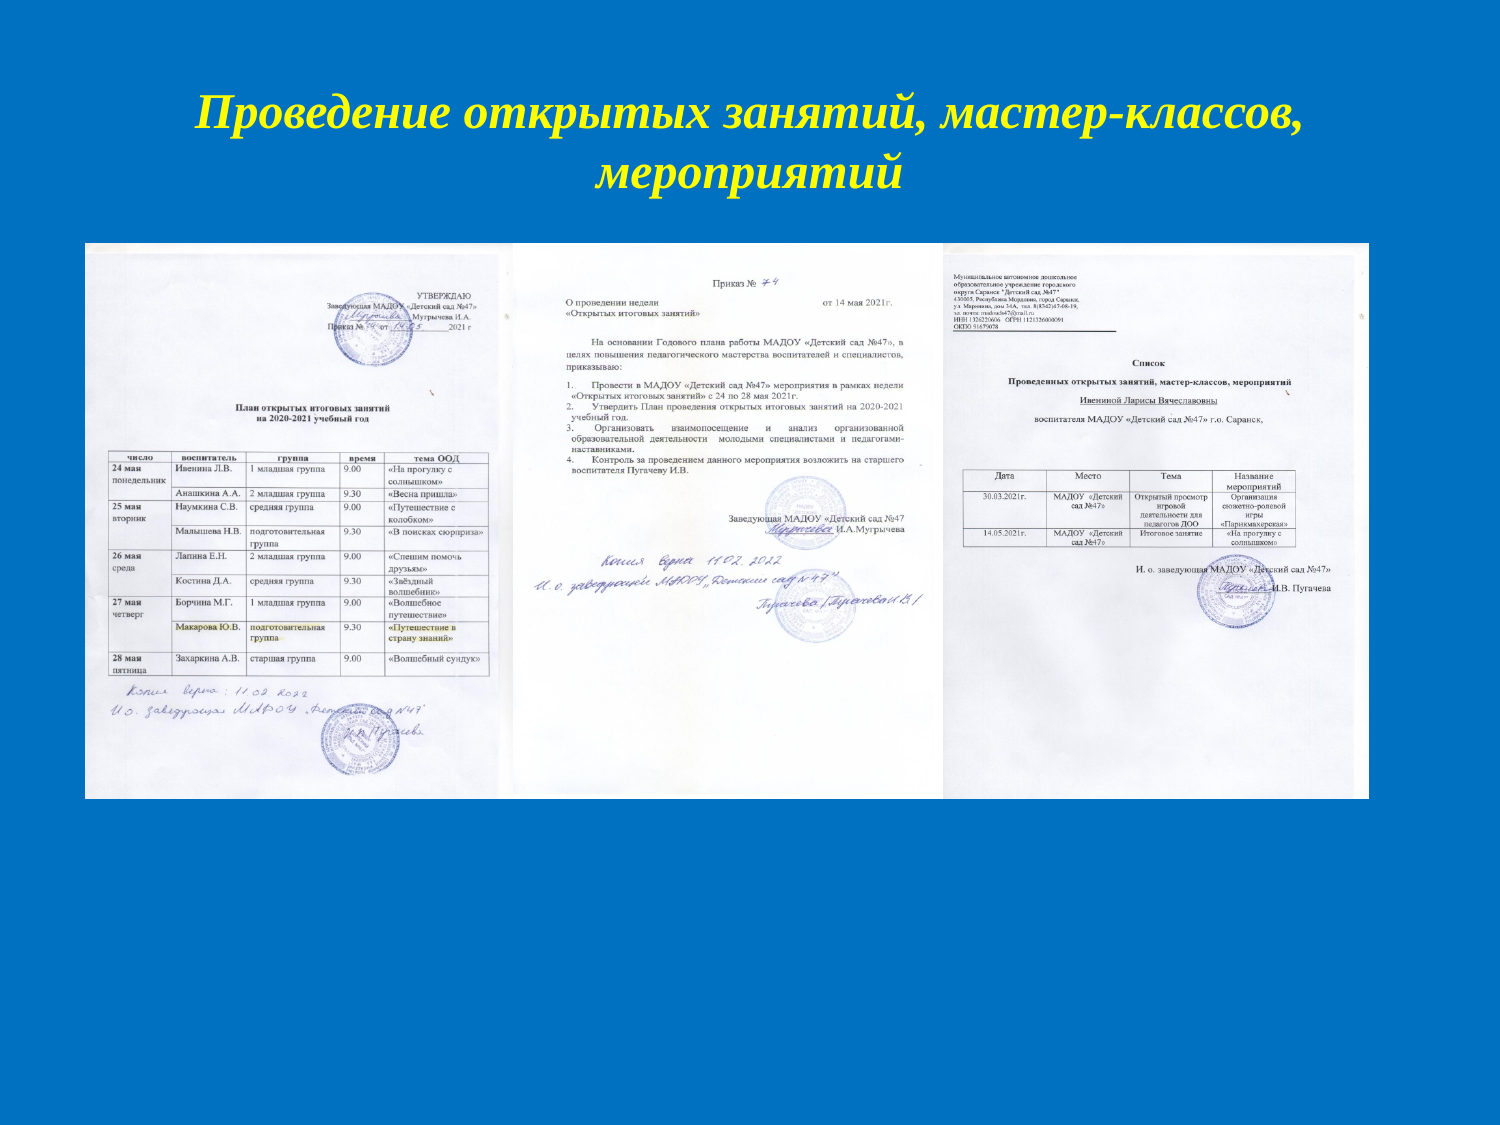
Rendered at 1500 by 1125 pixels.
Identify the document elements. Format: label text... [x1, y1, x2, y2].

title Проведение открытых занятий, мастер-классов, мероприятий [75, 45, 1425, 233]
picture [85, 242, 1369, 799]
